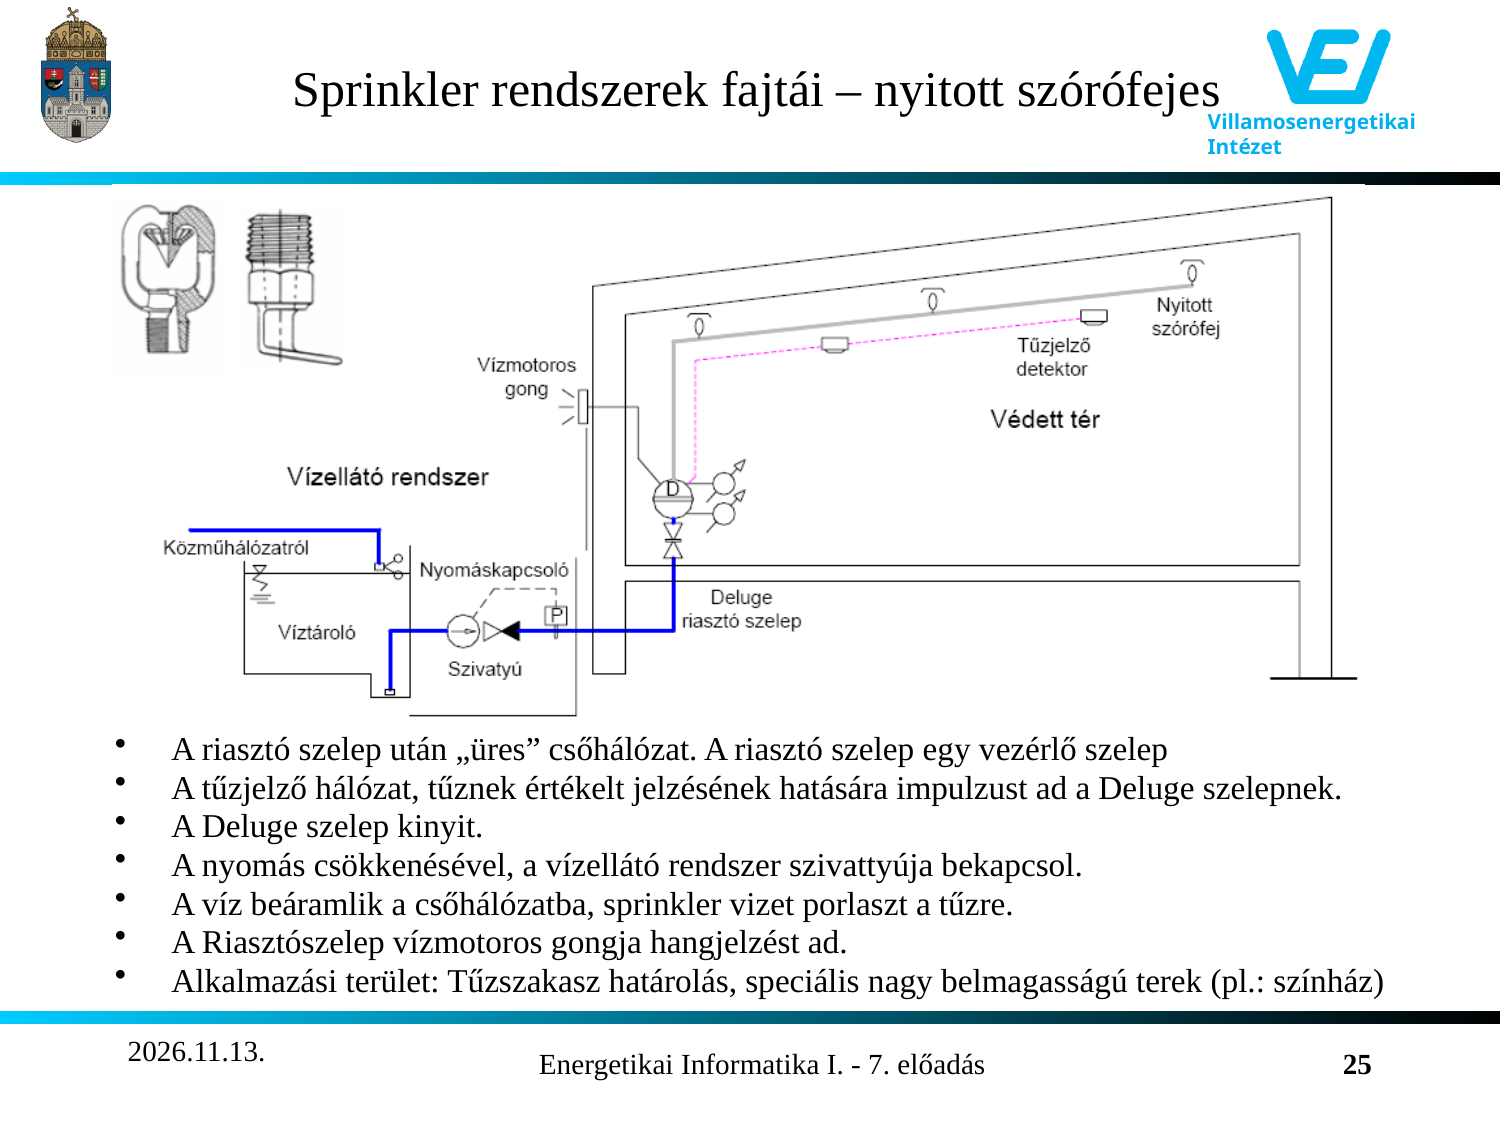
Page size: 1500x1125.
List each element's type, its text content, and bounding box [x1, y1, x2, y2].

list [111, 184, 1365, 723]
picture [41, 7, 111, 143]
slide_number 25 [1074, 1037, 1388, 1101]
picture [1257, 18, 1410, 115]
footer Energetikai Informatika I. - 7. előadás [312, 1037, 1074, 1101]
title Sprinkler rendszerek fajtái – nyitott szórófejes [194, 42, 1320, 131]
text_box A riasztó szelep után „üres” csőhálózat. A riasztó szelep egy vezérlő szelep A tűzjelző hálózat, tűznek értékelt jelzésének hatására impulzust ad a Deluge szelepnek. A Deluge szelep kinyit. A nyomás csökkenésével, a vízellátó rendszer szivattyúja bekapcsol. A víz beáramlik a csőhálózatba, sprinkler vizet porlaszt a tűzre. A Riasztószelep vízmotoros gongja hangjelzést ad. Alkalmazási terület: Tűzszakasz határolás, speciális nagy belmagasságú terek (pl.: színház) [100, 727, 1413, 905]
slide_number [112, 1024, 426, 1101]
